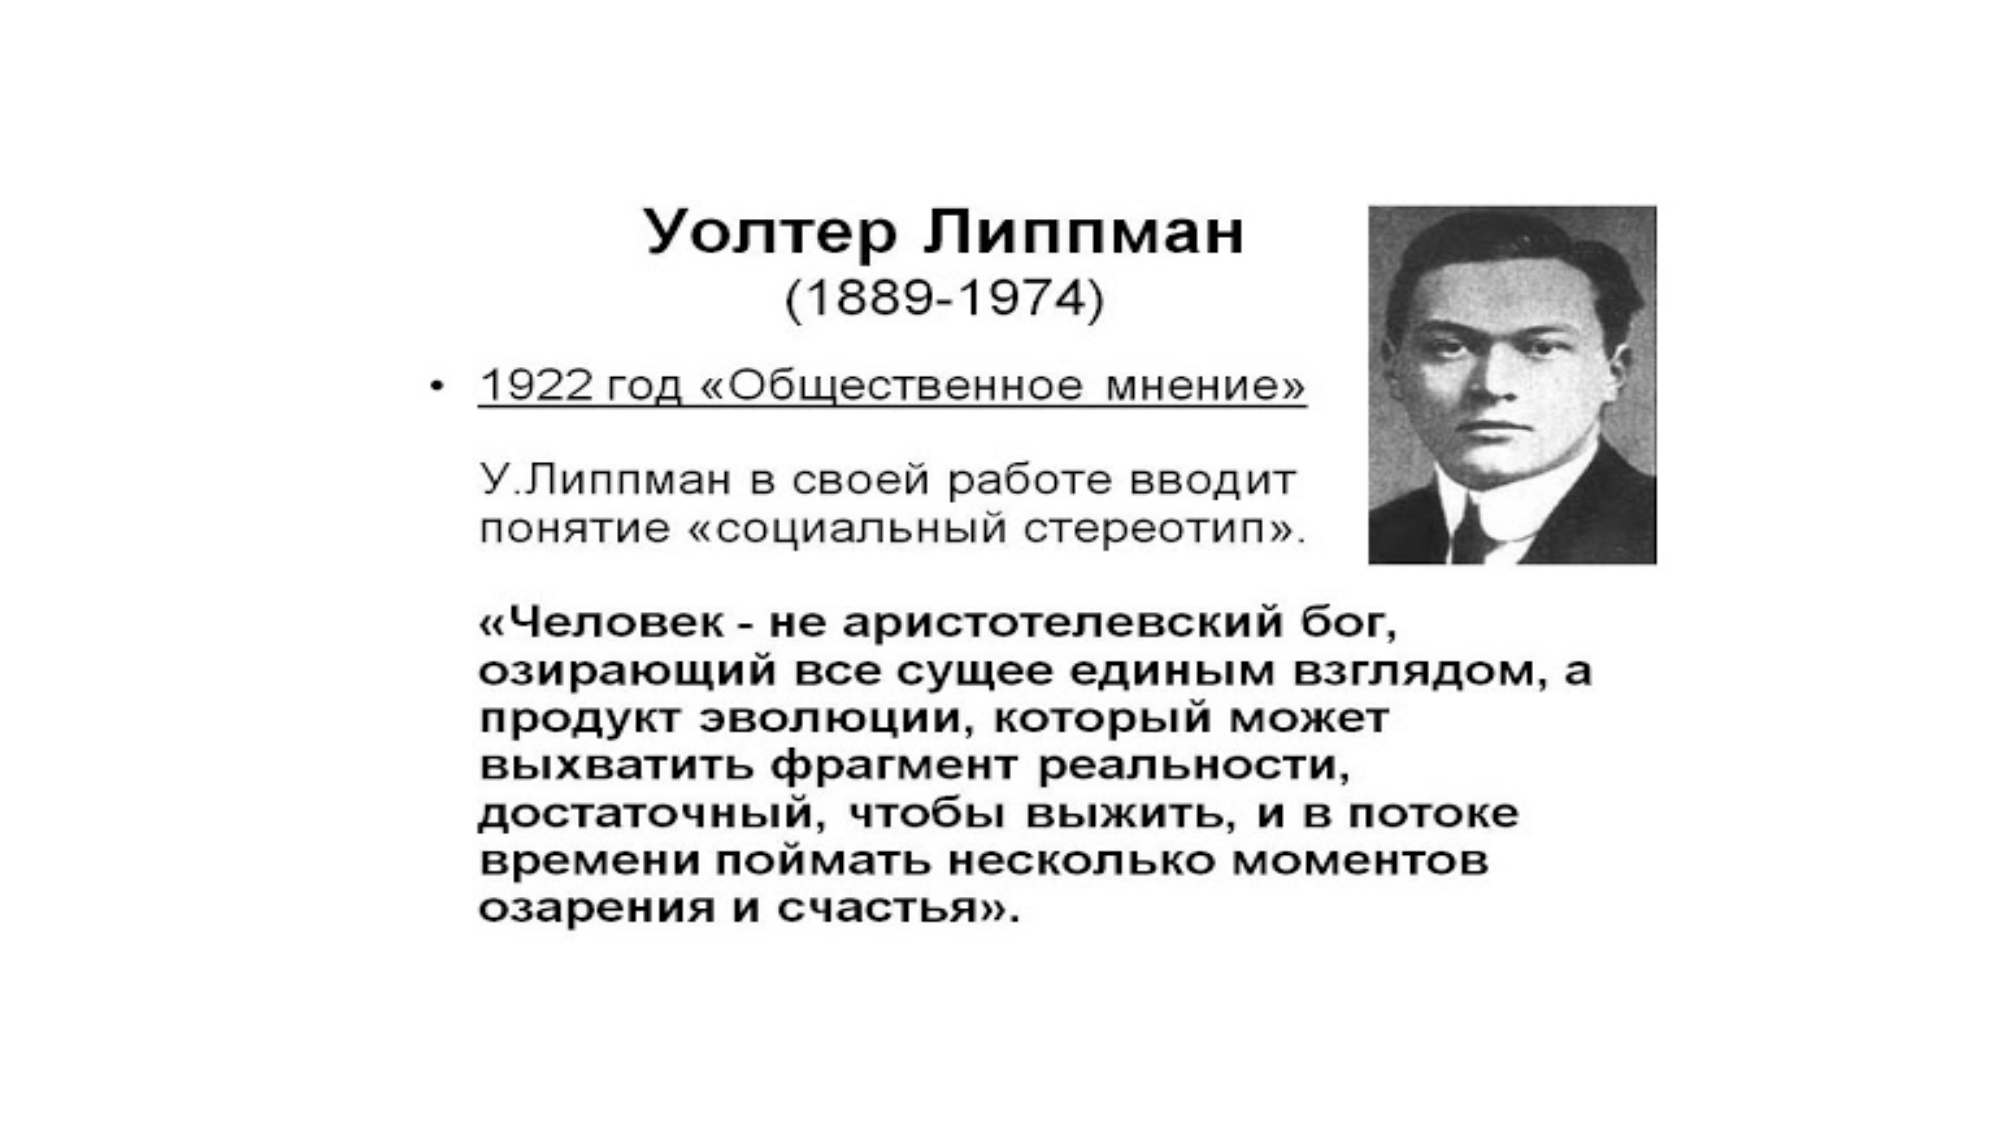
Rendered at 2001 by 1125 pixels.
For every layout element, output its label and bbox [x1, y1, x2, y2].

picture [390, 165, 1720, 1013]
